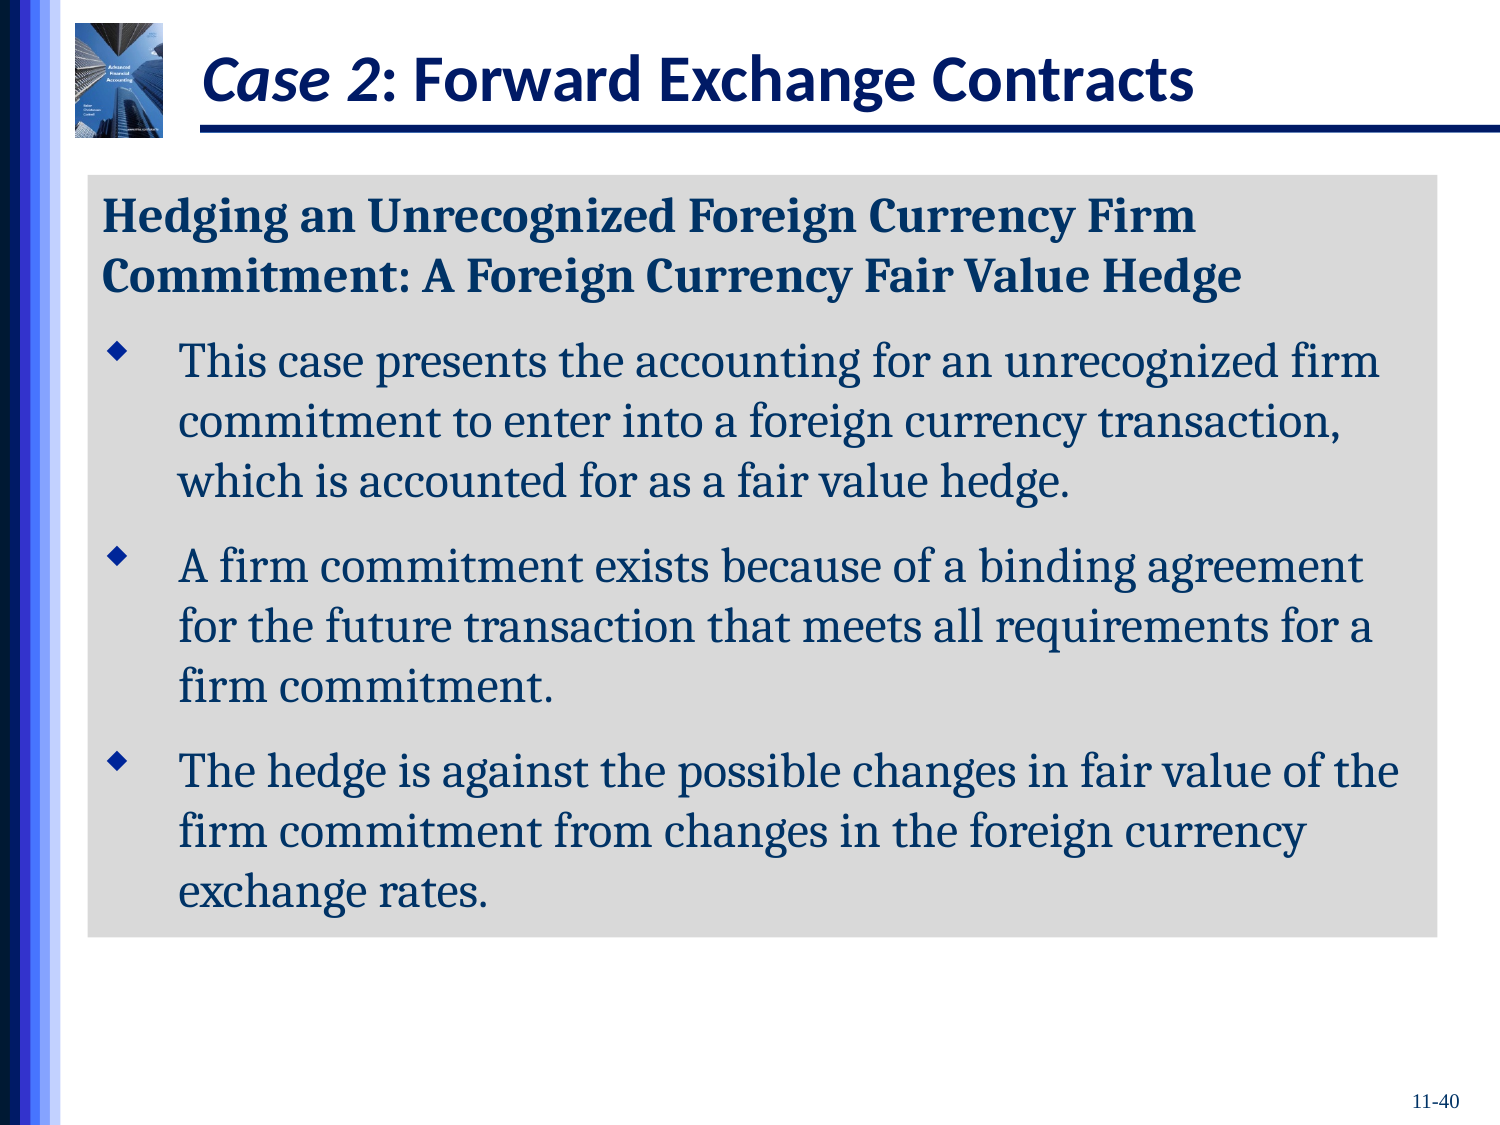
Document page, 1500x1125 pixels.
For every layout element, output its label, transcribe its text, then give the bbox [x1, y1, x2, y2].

list Hedging an Unrecognized Foreign Currency Firm Commitment: A Foreign Currency Fair Value Hedge This case presents the accounting for an unrecognized firm commitment to enter into a foreign currency transaction, which is accounted for as a fair value hedge. A firm commitment exists because of a binding agreement for the future transaction that meets all requirements for a firm commitment. The hedge is against the possible changes in fair value of the firm commitment from changes in the foreign currency exchange rates. [87, 174, 1438, 938]
title Case 2: Forward Exchange Contracts [187, 24, 1500, 138]
slide_number 11-40 [1114, 1062, 1476, 1121]
picture [75, 23, 163, 138]
